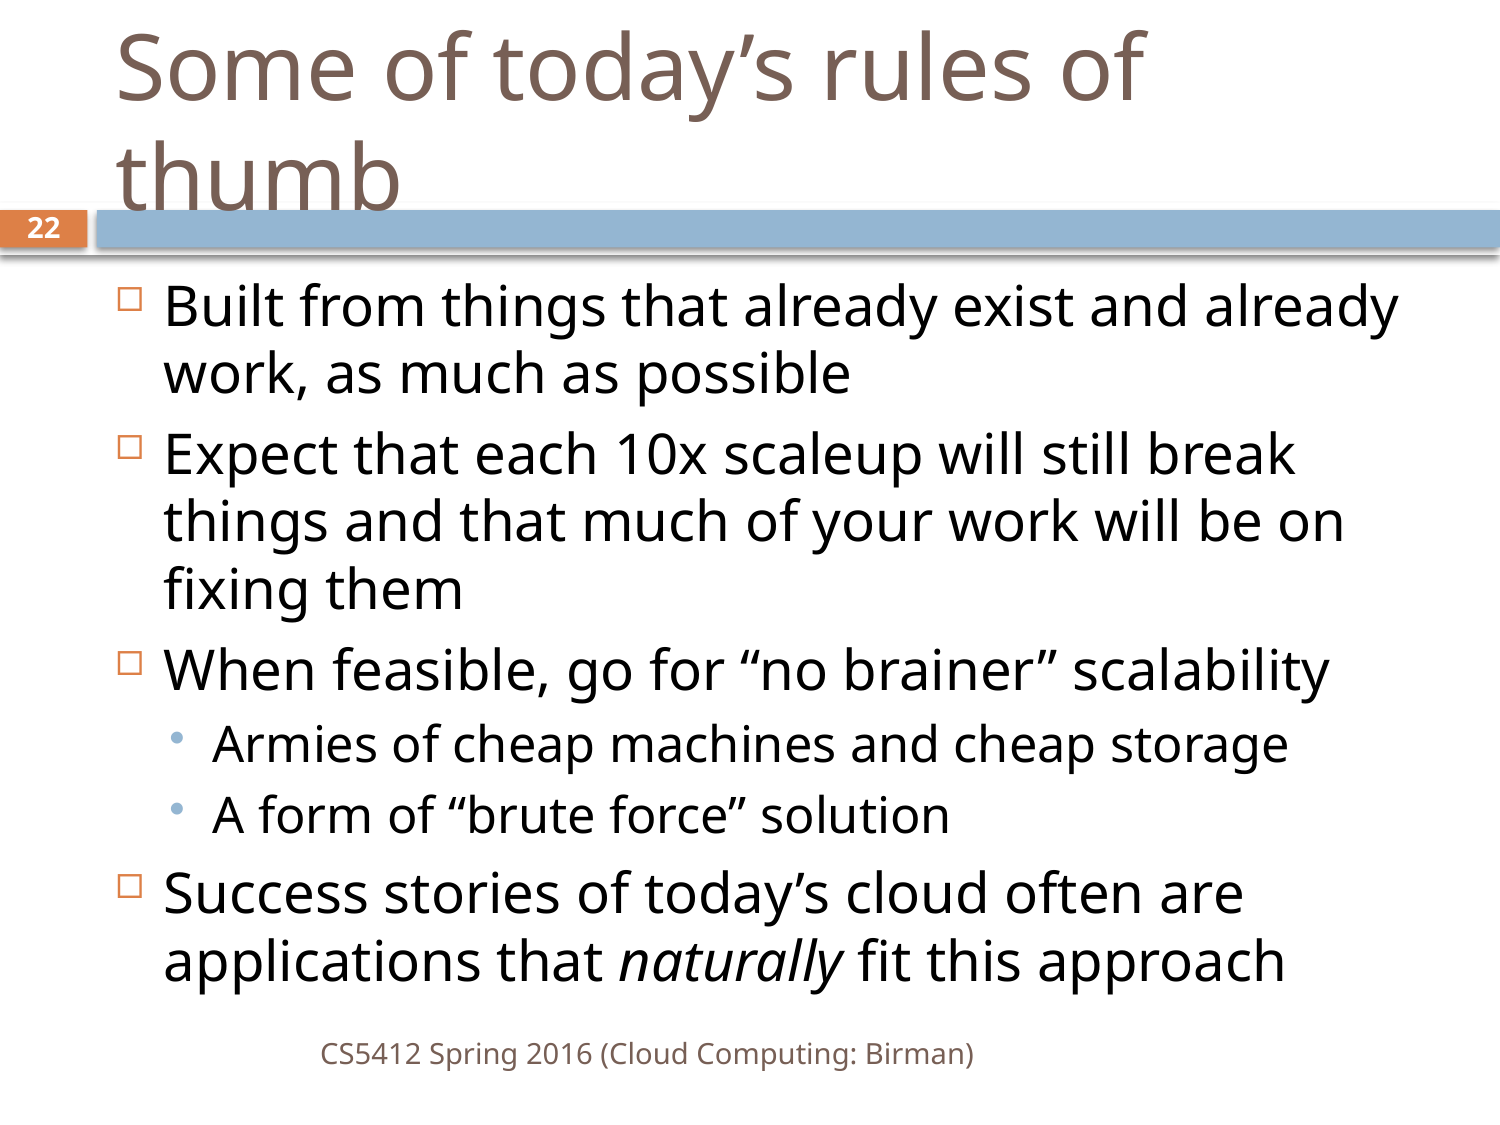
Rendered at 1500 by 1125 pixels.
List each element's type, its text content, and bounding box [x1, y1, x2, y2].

title Some of today’s rules of thumb [100, 37, 1438, 200]
footer CS5412 Spring 2016 (Cloud Computing: Birman) [99, 1024, 990, 1085]
list Built from things that already exist and already work, as much as possible Expect that each 10x scaleup will still break things and that much of your work will be on fixing them When feasible, go for “no brainer” scalability Armies of cheap machines and cheap storage A form of “brute force” solution Success stories of today’s cloud often are applications that naturally fit this approach [100, 262, 1438, 1000]
slide_number 22 [0, 208, 88, 249]
